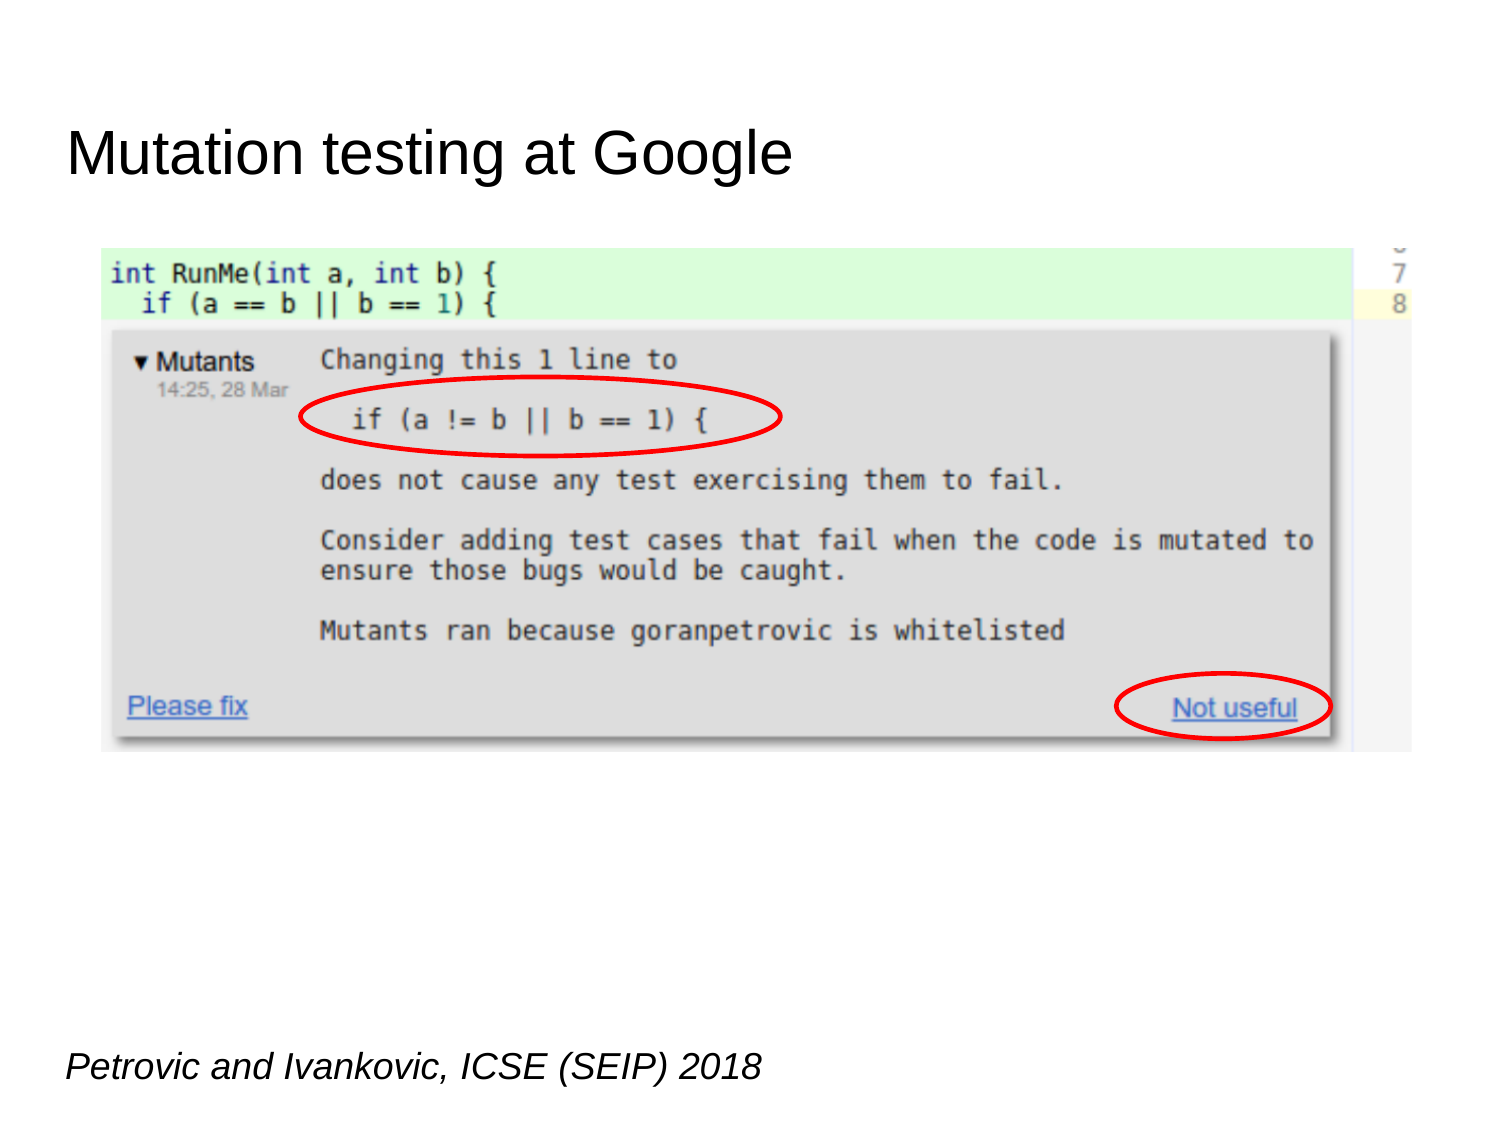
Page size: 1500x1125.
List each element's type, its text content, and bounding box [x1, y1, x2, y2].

text_box Petrovic and Ivankovic, ICSE (SEIP) 2018 [50, 1025, 793, 1105]
picture [98, 248, 1418, 752]
title Mutation testing at Google [51, 97, 1449, 223]
